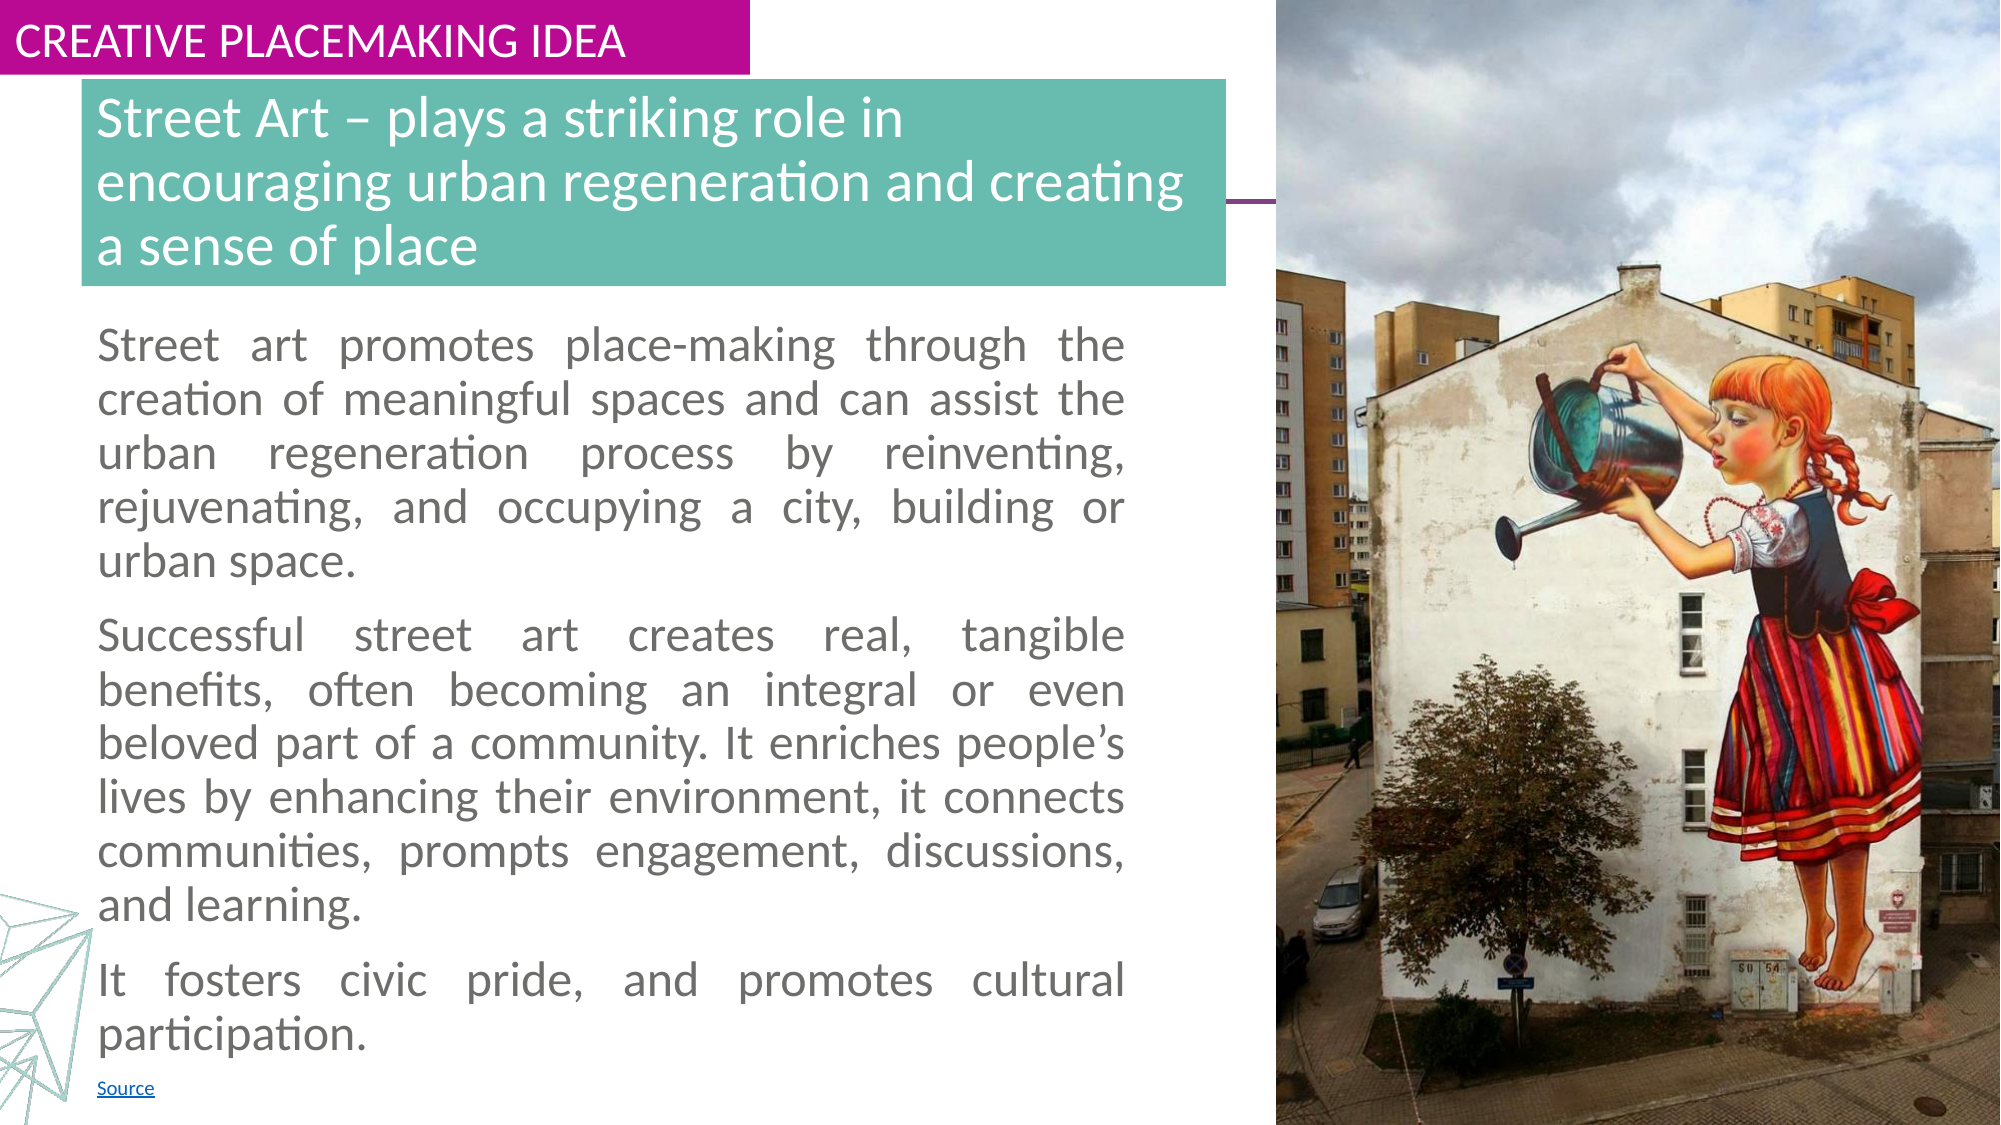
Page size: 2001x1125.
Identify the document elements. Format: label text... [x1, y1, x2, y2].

text_box Source [82, 1066, 284, 1107]
list Street art promotes place-making through the creation of meaningful spaces and can assist the urban regeneration process by reinventing, rejuvenating, and occupying a city, building or urban space. Successful street art creates real, tangible benefits, often becoming an integral or even beloved part of a community. It enriches people’s lives by enhancing their environment, it connects communities, prompts engagement, discussions, and learning. It fosters civic pride, and promotes cultural participation. [82, 310, 1142, 963]
picture [0, 869, 93, 1125]
picture [1276, 0, 2000, 1125]
list Street Art – plays a striking role in encouraging urban regeneration and creating a sense of place [81, 79, 1226, 287]
text_box CREATIVE PLACEMAKING IDEA [0, 0, 750, 75]
